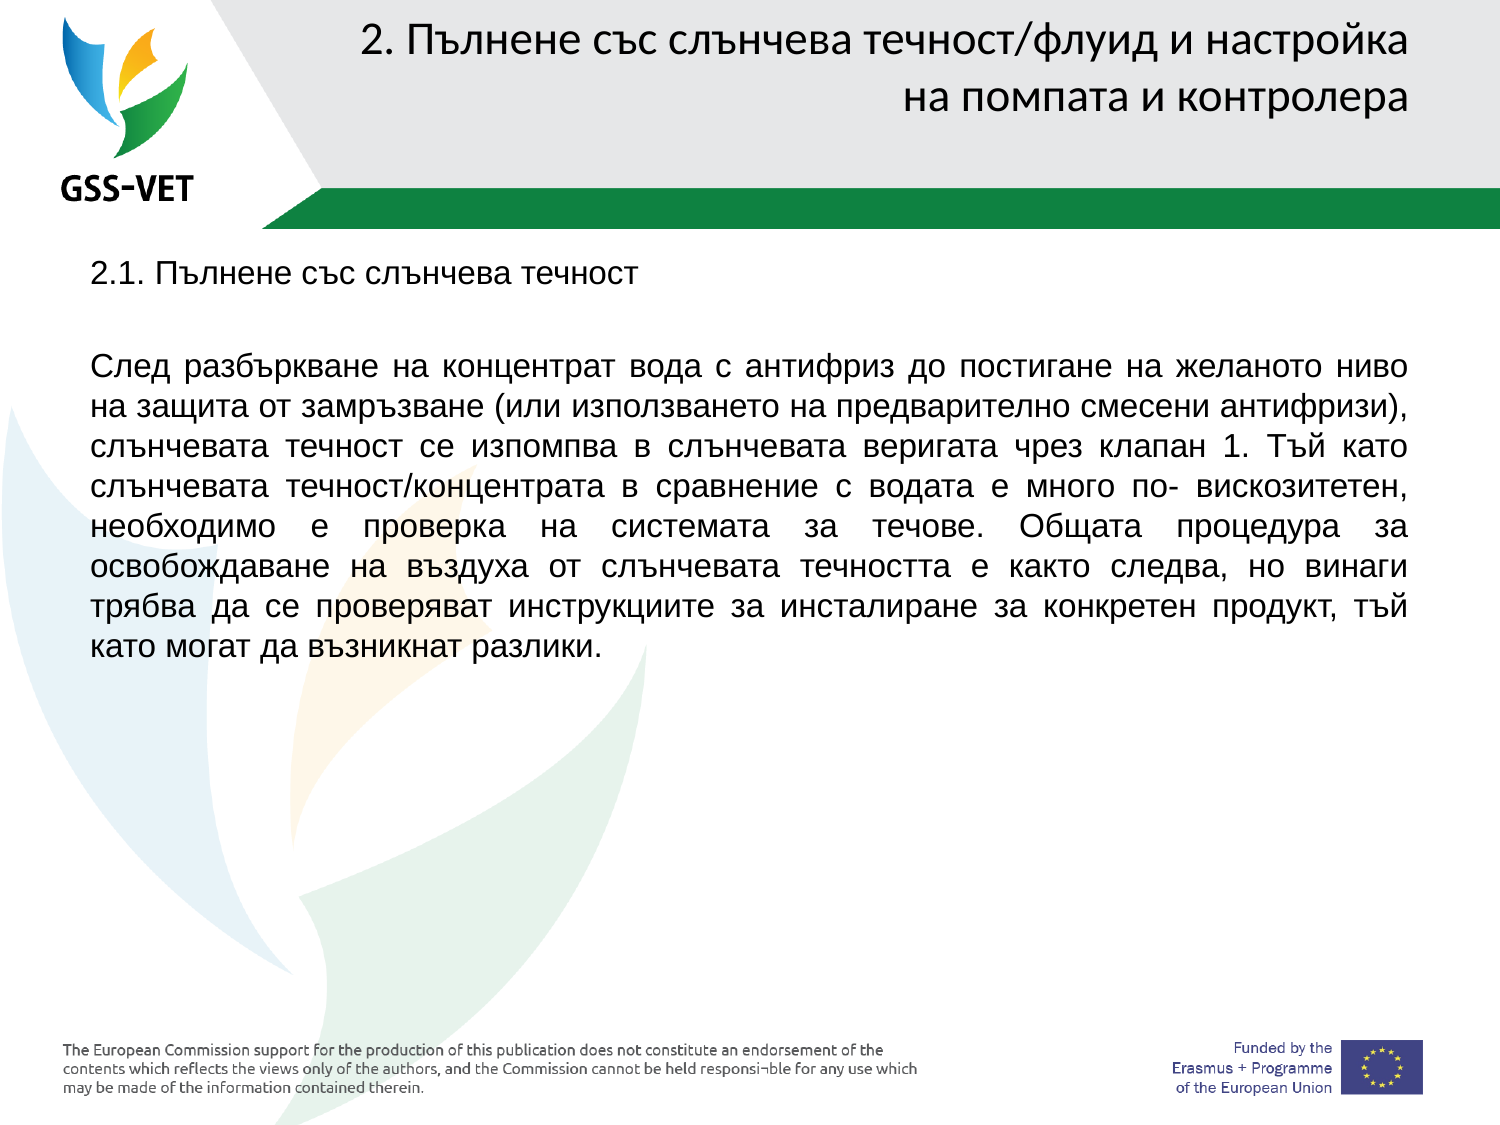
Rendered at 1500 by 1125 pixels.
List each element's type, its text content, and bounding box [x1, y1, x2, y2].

list 2.1. Пълнене със слънчева течност След разбъркване на концентрат вода с антифриз до постигане на желаното ниво на защита от замръзване (или използването на предварително смесени антифризи), слънчевата течност се изпомпва в слънчевата веригата чрез клапан 1. Тъй като слънчевата течност/концентрата в сравнение с водата е много по- вискозитетен, необходимо е проверка на системата за течове. Общата процедура за освобождаване на въздуха от слънчевата течността е както следва, но винаги трябва да се проверяват инструкциите за инсталиране за конкретен продукт, тъй като могат да възникнат разлики. [75, 243, 1425, 929]
picture [0, 0, 1500, 1125]
title 2. Пълнене със слънчева течност/флуид и настройка на помпата и контролера [324, 0, 1425, 185]
